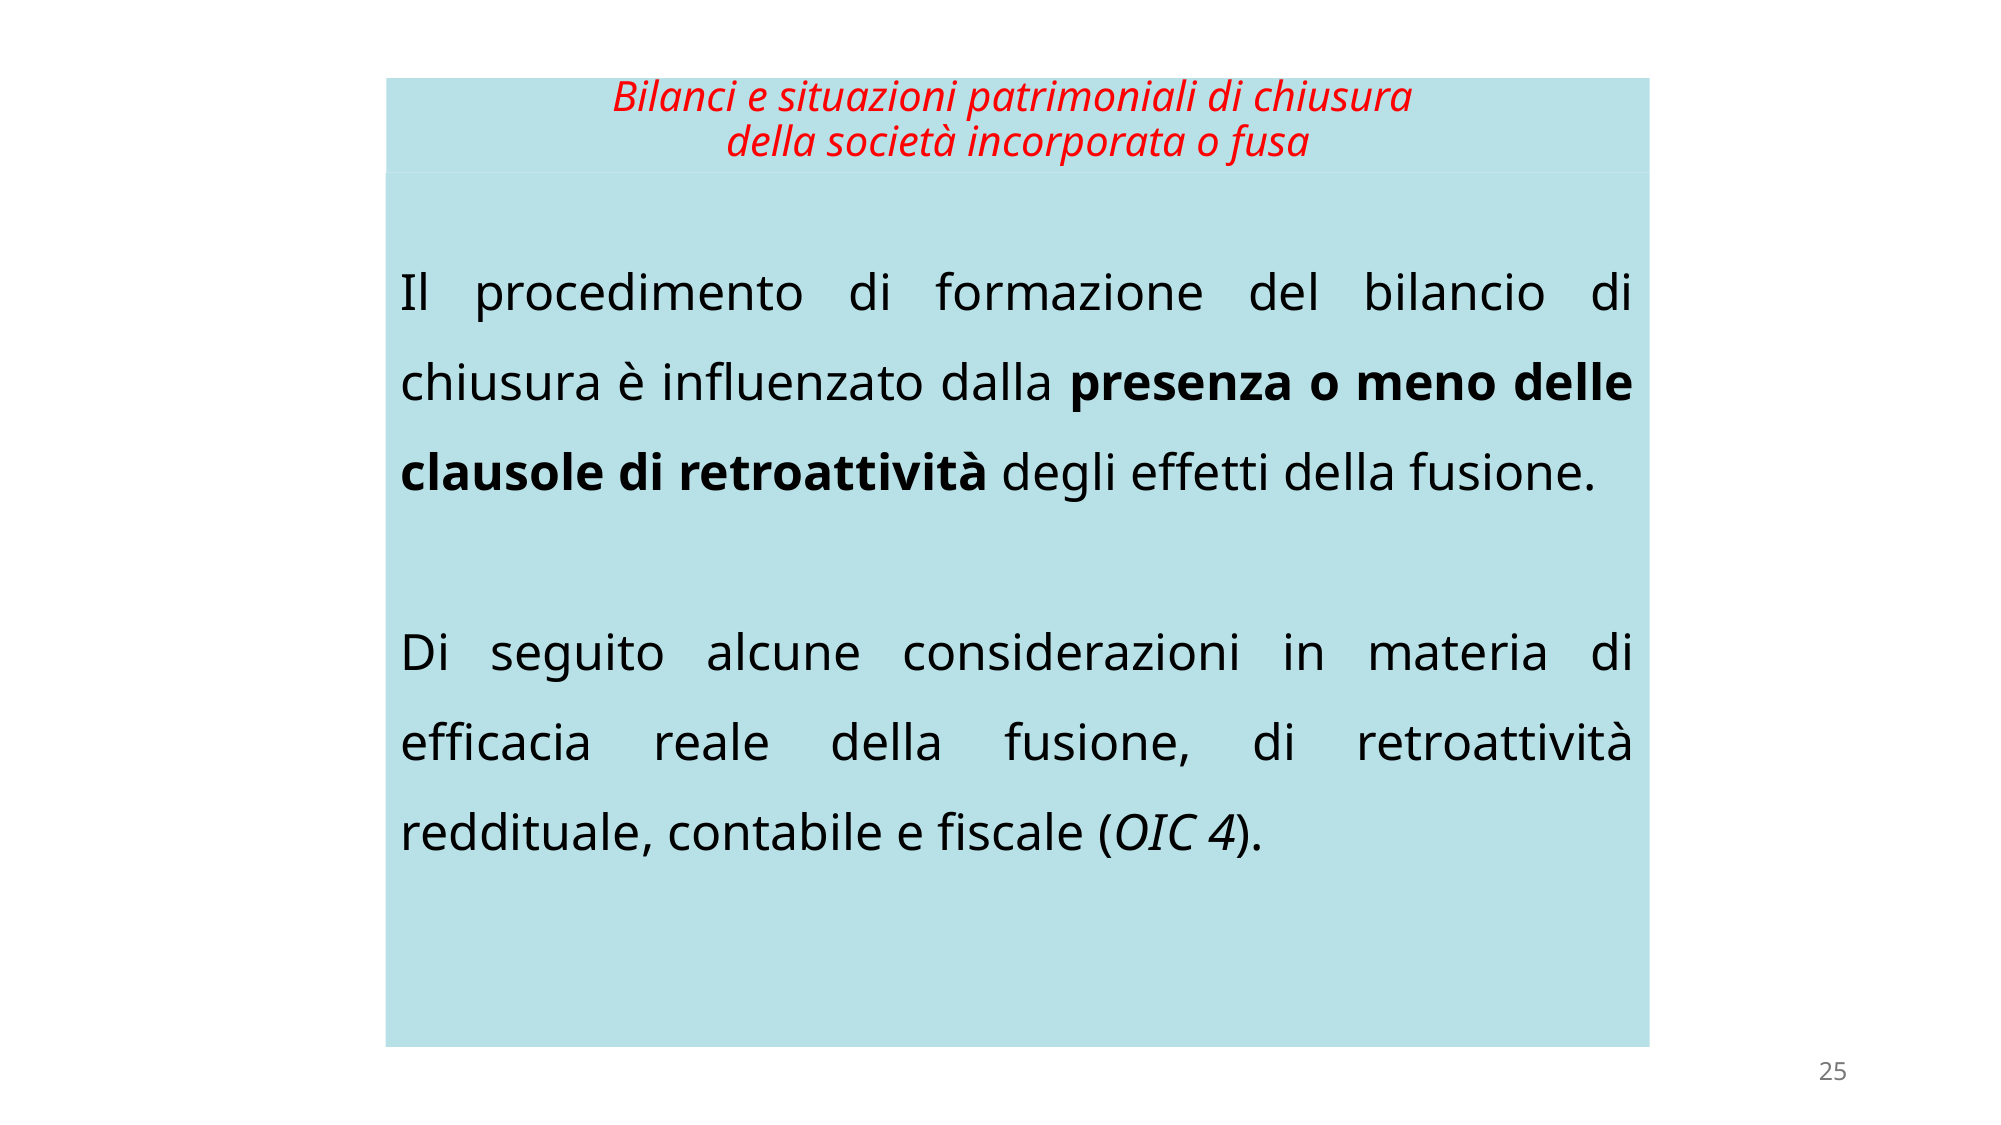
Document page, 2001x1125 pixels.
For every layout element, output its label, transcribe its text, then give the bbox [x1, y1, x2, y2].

slide_number 25 [1412, 1042, 1863, 1103]
title Bilanci e situazioni patrimoniali di chiusura della società incorporata o fusa [386, 78, 1650, 172]
subtitle Il procedimento di formazione del bilancio di chiusura è influenzato dalla presenza o meno delle clausole di retroattività degli effetti della fusione. Di seguito alcune considerazioni in materia di efficacia reale della fusione, di retroattività reddituale, contabile e fiscale (OIC 4). [385, 172, 1650, 1047]
